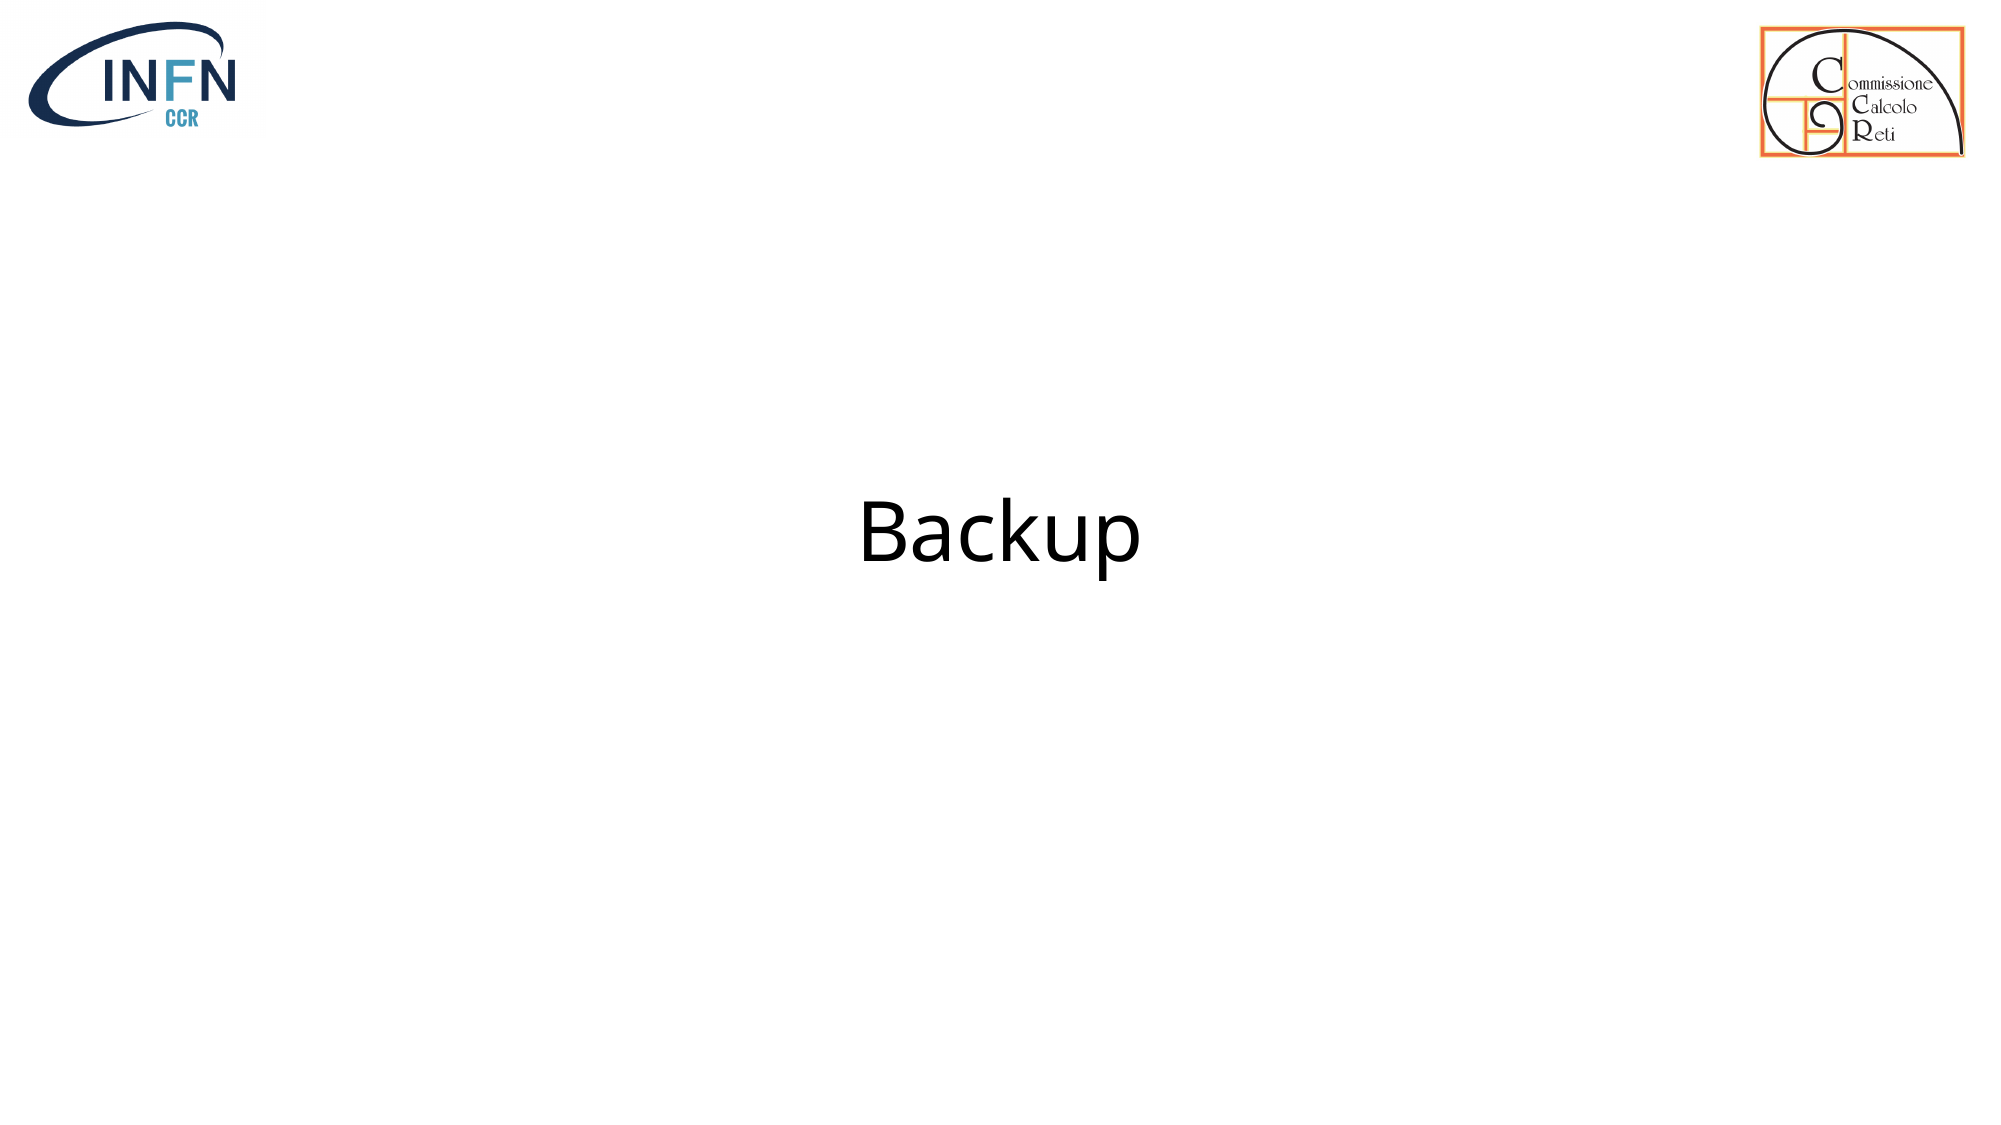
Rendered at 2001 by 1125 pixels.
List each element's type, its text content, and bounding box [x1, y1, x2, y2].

title Backup [249, 366, 1750, 587]
picture [1756, 22, 1969, 161]
picture [0, 0, 266, 138]
